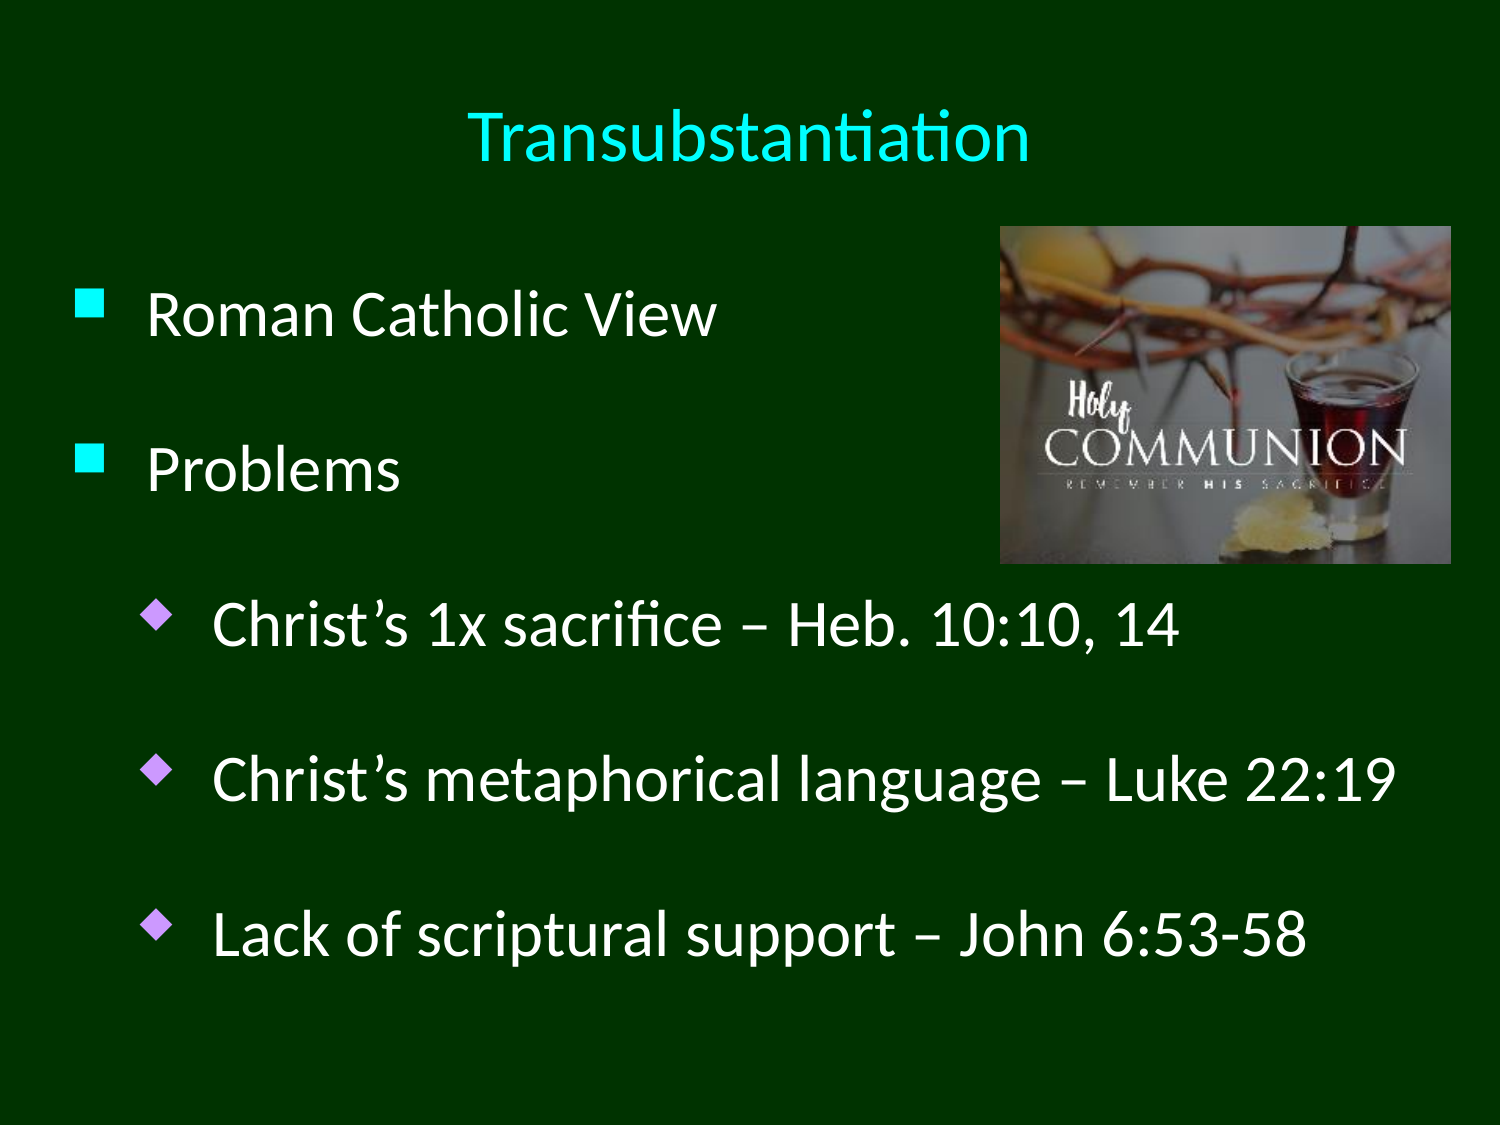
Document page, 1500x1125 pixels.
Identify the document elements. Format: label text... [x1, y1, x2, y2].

list Roman Catholic View Problems Christ’s 1x sacrifice – Heb. 10:10, 14 Christ’s metaphorical language – Luke 22:19 Lack of scriptural support – John 6:53-58 [55, 262, 1445, 995]
picture [1000, 226, 1451, 565]
title Transubstantiation [399, 37, 1100, 225]
